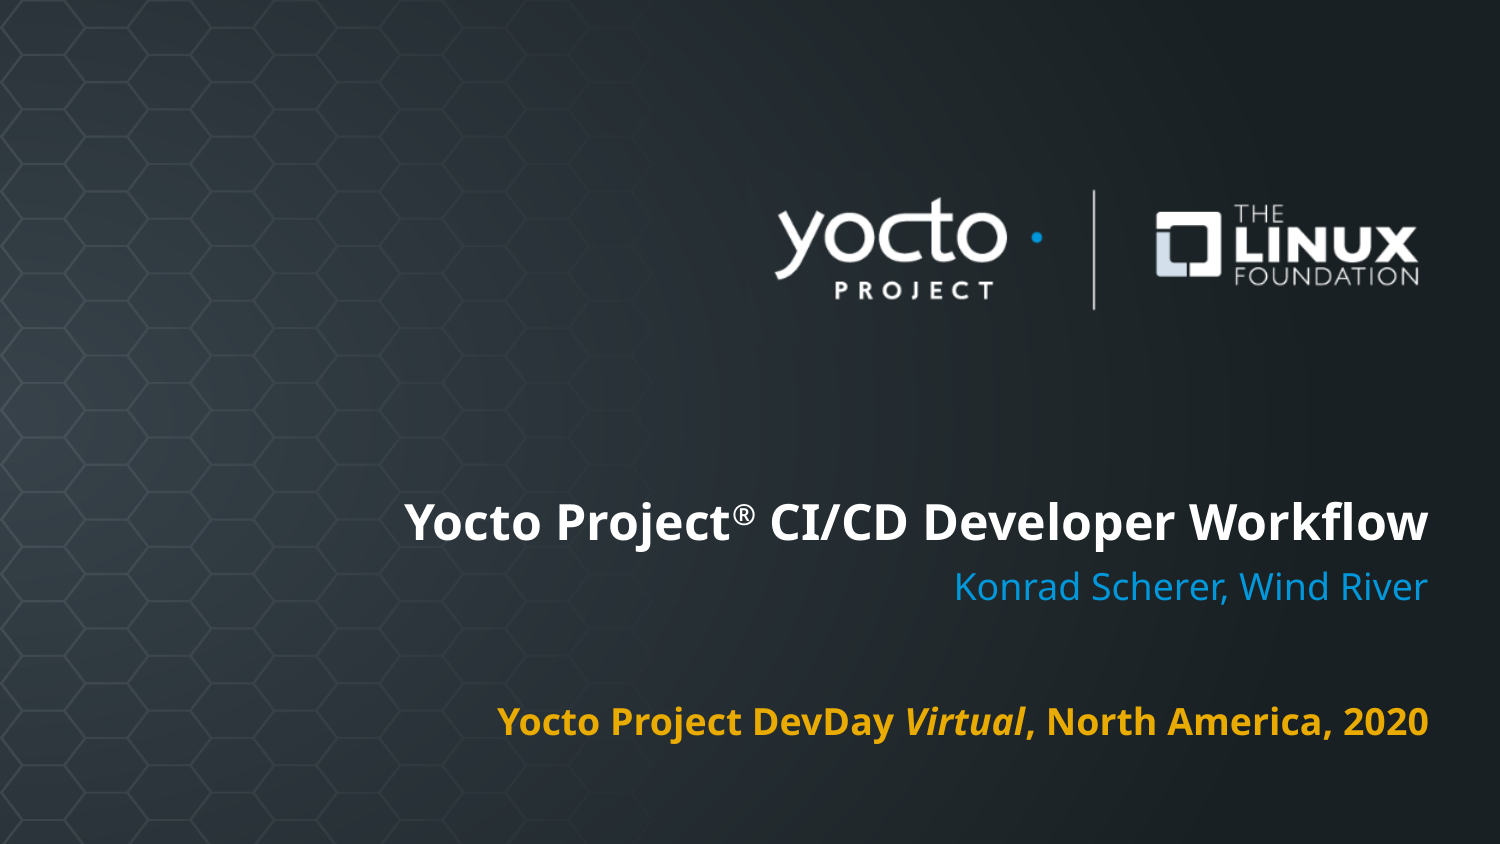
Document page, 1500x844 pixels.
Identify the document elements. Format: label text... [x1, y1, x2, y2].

list Yocto Project DevDay Virtual, North America, 2020 [285, 697, 1430, 779]
title Yocto Project® CI/CD Developer Workflow [336, 341, 1429, 551]
subtitle Konrad Scherer, Wind River [356, 563, 1429, 672]
picture [0, 0, 1500, 844]
